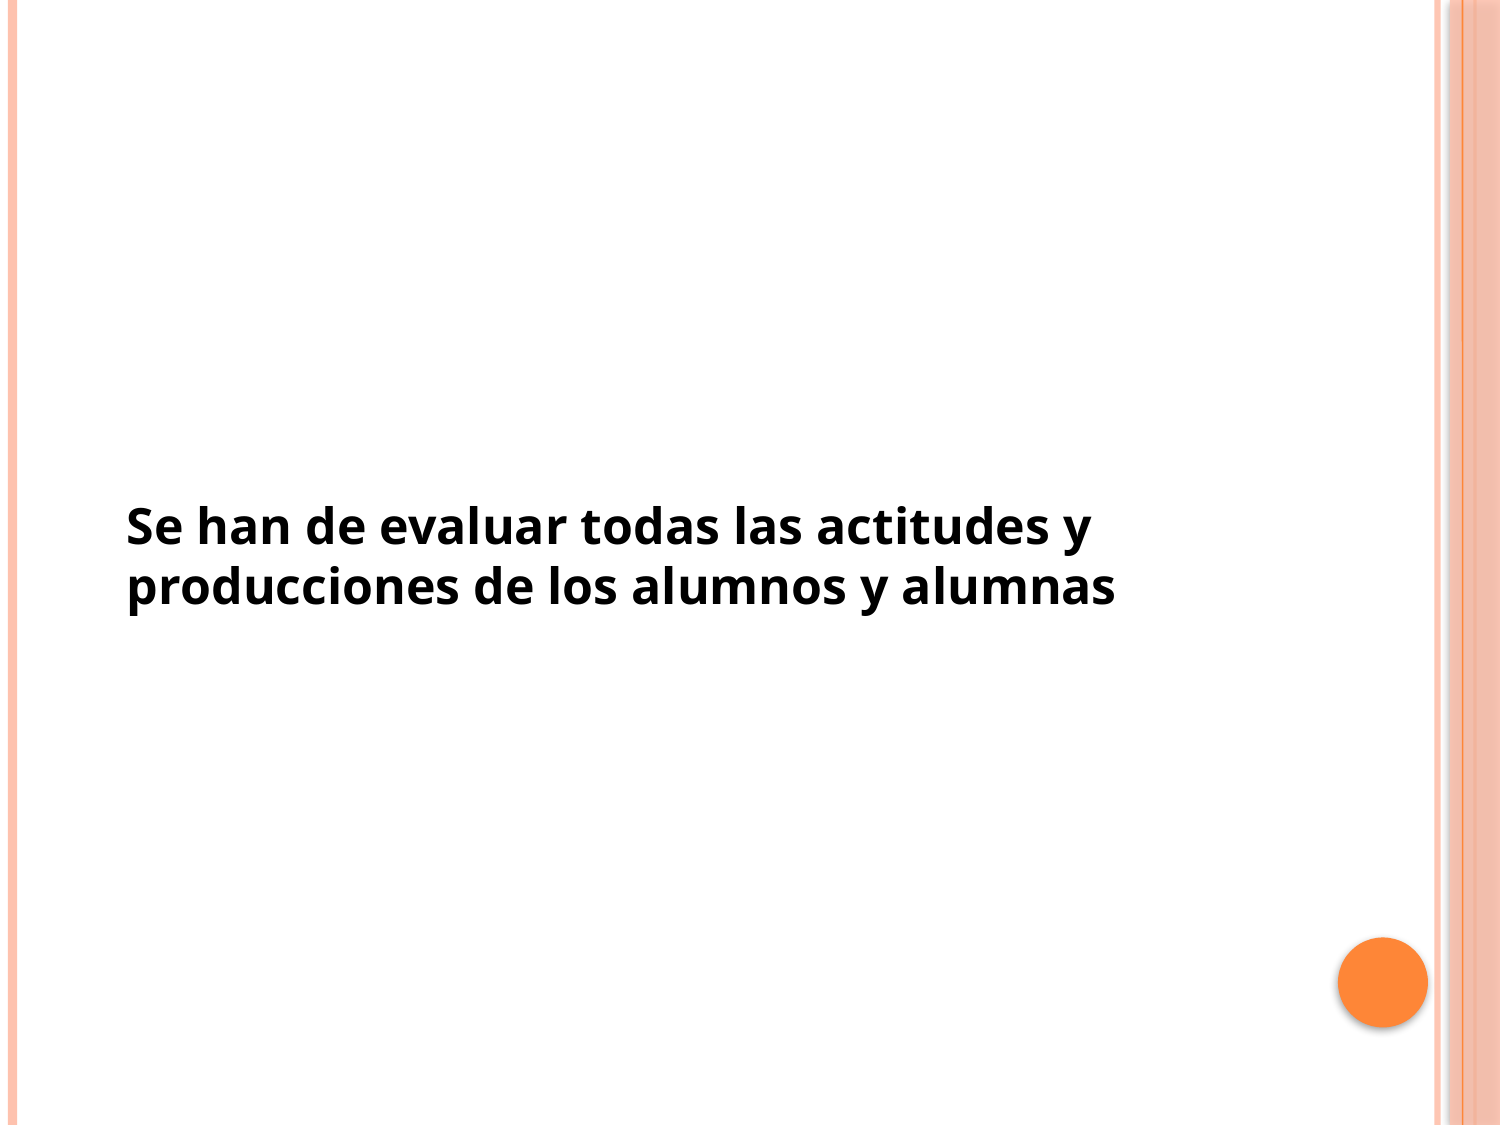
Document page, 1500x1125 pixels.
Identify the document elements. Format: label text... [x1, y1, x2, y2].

text_box Se han de evaluar todas las actitudes y producciones de los alumnos y alumnas [112, 486, 1412, 622]
